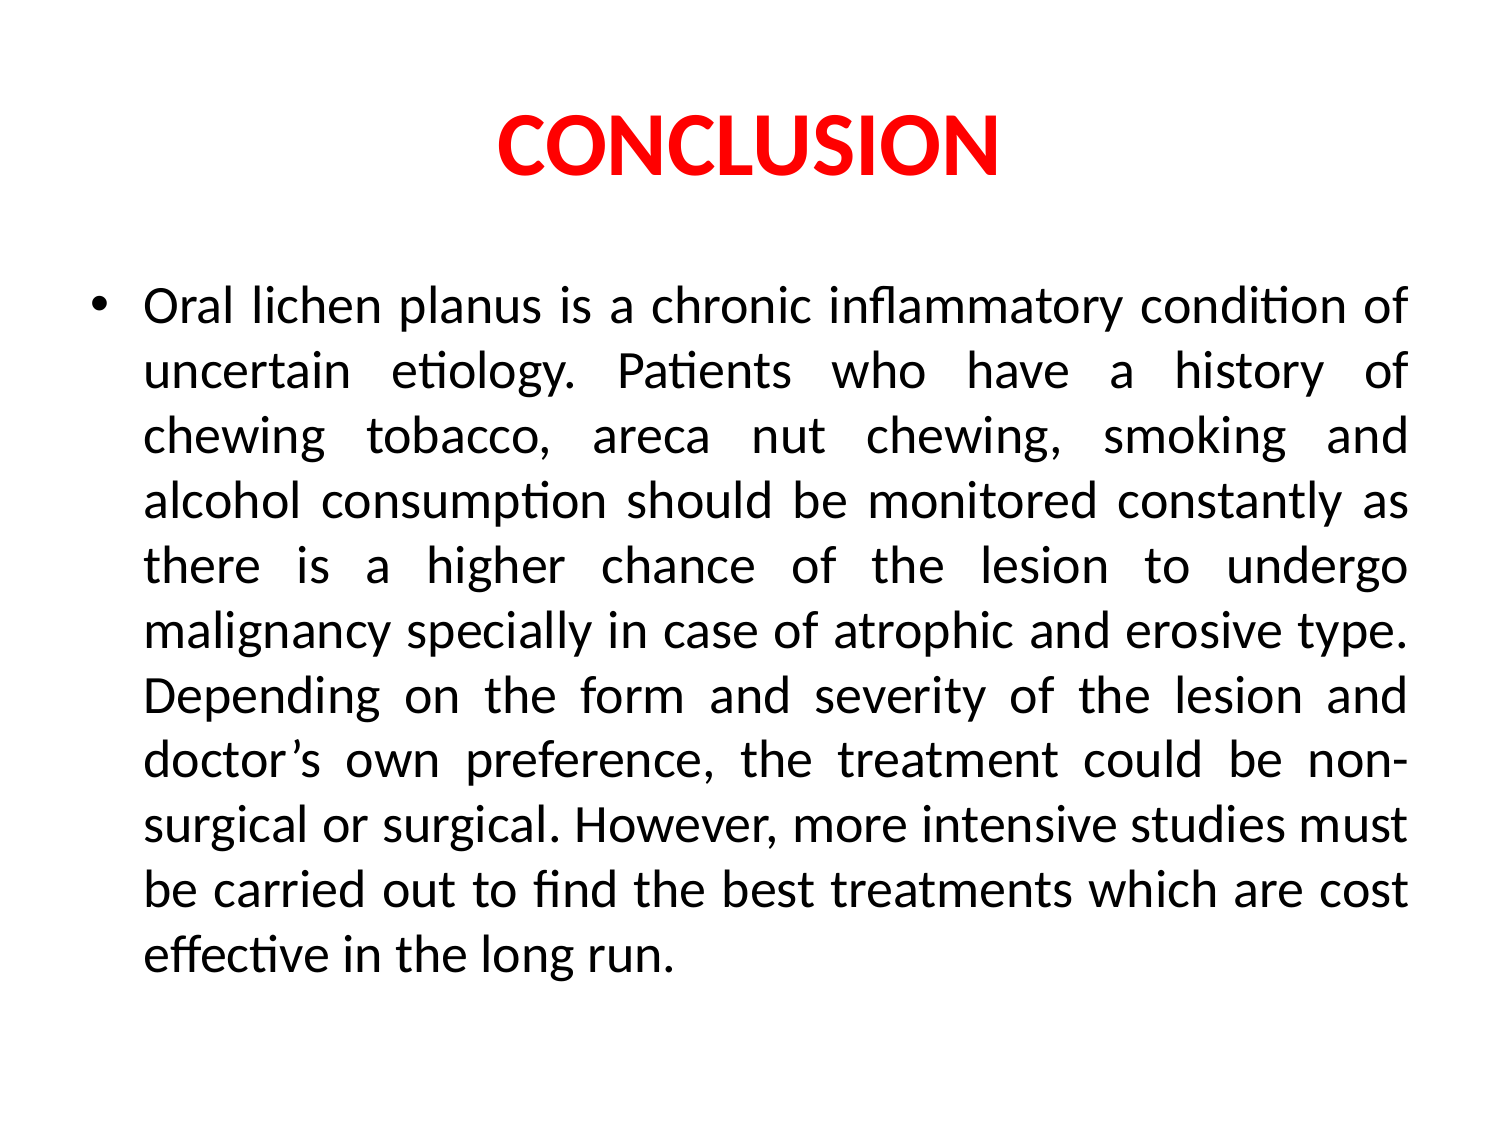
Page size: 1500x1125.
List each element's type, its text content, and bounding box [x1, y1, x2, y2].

title CONCLUSION [75, 45, 1425, 233]
list Oral lichen planus is a chronic inflammatory condition of uncertain etiology. Patients who have a history of chewing tobacco, areca nut chewing, smoking and alcohol consumption should be monitored constantly as there is a higher chance of the lesion to undergo malignancy specially in case of atrophic and erosive type. Depending on the form and severity of the lesion and doctor’s own preference, the treatment could be non-surgical or surgical. However, more intensive studies must be carried out to find the best treatments which are cost effective in the long run. [75, 262, 1425, 1005]
